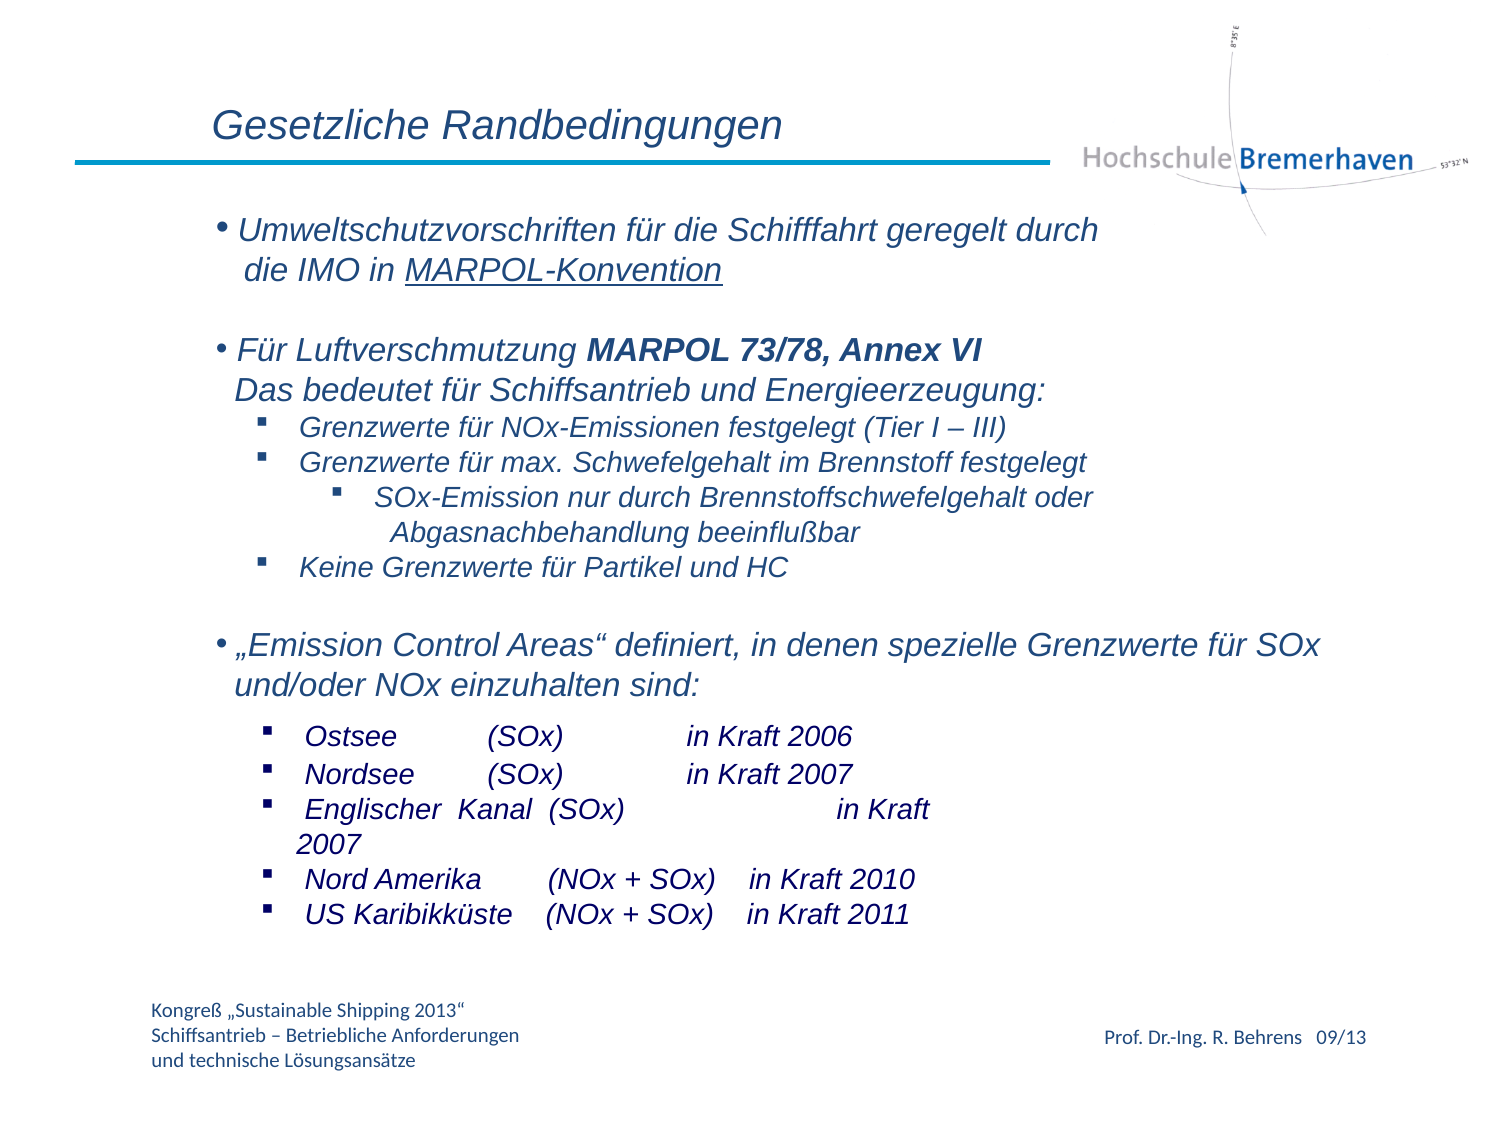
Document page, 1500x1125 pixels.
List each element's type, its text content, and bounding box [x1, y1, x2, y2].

text_box Ostsee (SOx) in Kraft 2006 Nordsee (SOx) in Kraft 2007 Englischer Kanal (SOx) in Kraft 2007 Nord Amerika (NOx + SOx) in Kraft 2010 US Karibikküste (NOx + SOx) in Kraft 2011 [206, 709, 953, 938]
picture [1074, 0, 1471, 241]
text_box Prof. Dr.-Ing. R. Behrens 09/13 [1089, 1016, 1382, 1056]
text_box Gesetzliche Randbedingungen [196, 90, 799, 155]
text_box Kongreß „Sustainable Shipping 2013“ Schiffsantrieb – Betriebliche Anforderungen und technische Lösungsansätze [136, 989, 535, 1079]
text_box Umweltschutzvorschriften für die Schifffahrt geregelt durch die IMO in MARPOL-Konvention Für Luftverschmutzung MARPOL 73/78, Annex VI Das bedeutet für Schiffsantrieb und Energieerzeugung: Grenzwerte für NOx-Emissionen festgelegt (Tier I – III) Grenzwerte für max. Schwefelgehalt im Brennstoff festgelegt SOx-Emission nur durch Brennstoffschwefelgehalt oder Abgasnachbehandlung beeinflußbar Keine Grenzwerte für Partikel und HC „Emission Control Areas“ definiert, in denen spezielle Grenzwerte für SOx und/oder NOx einzuhalten sind: [201, 196, 1347, 711]
